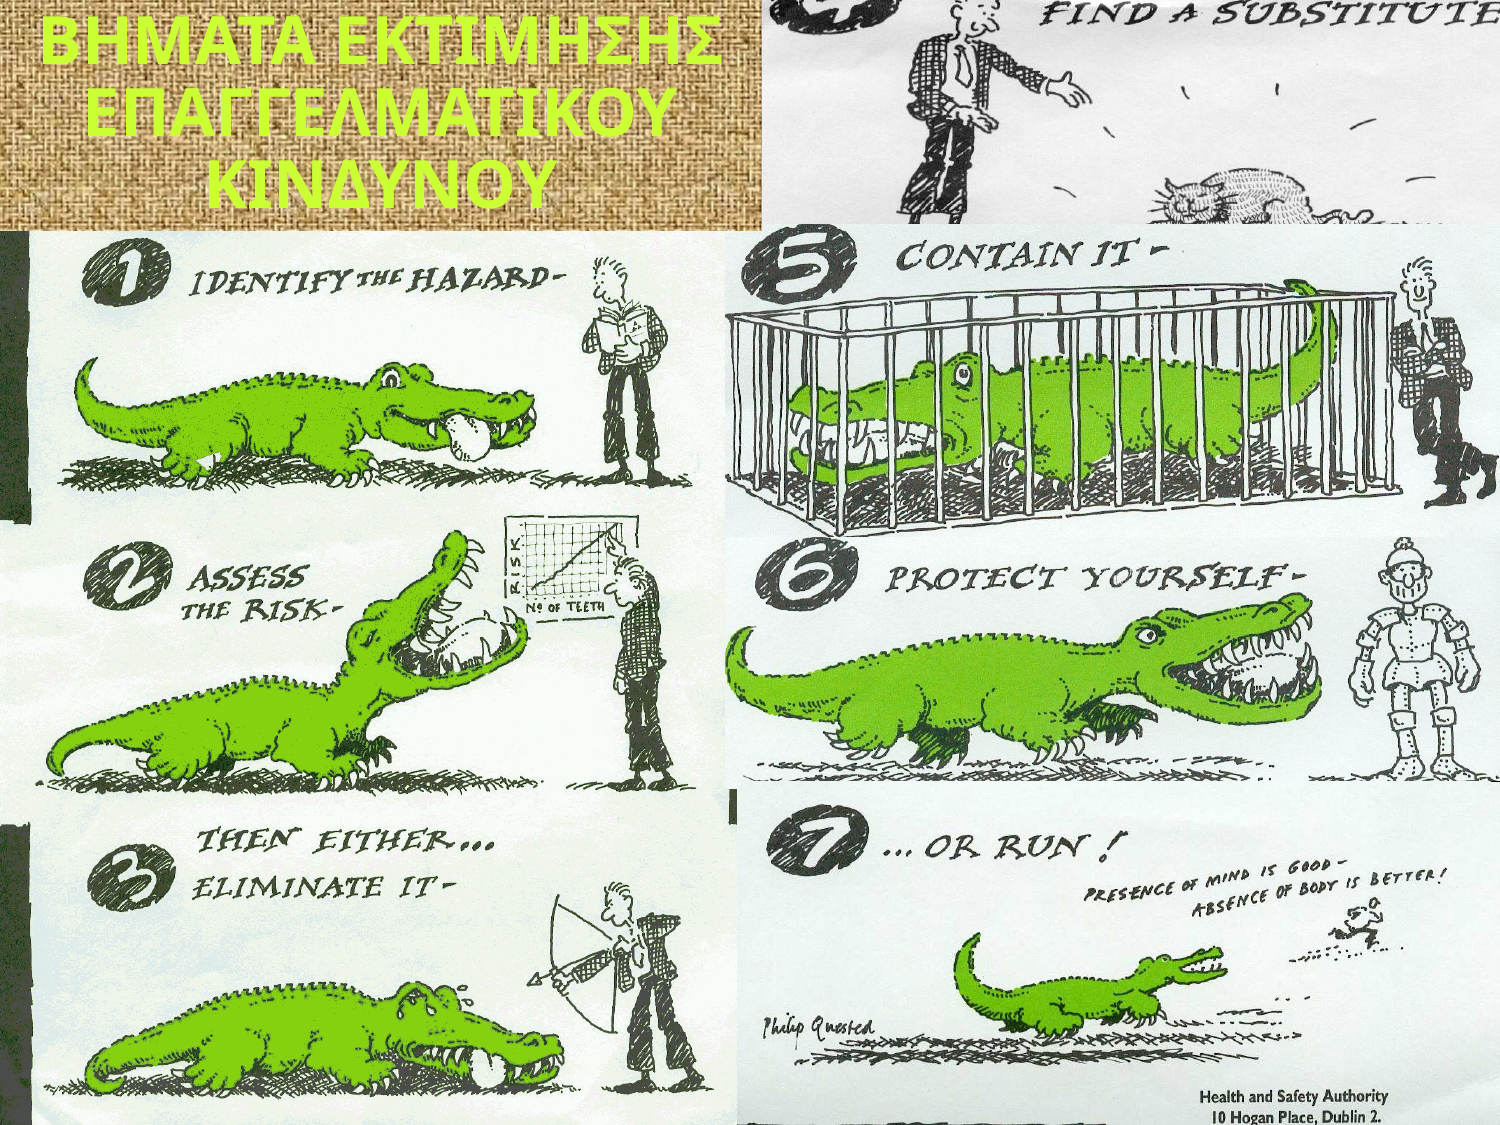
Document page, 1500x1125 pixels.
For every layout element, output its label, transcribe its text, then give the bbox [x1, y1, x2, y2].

picture [0, 0, 1500, 1125]
text_box ΒΗΜΑΤΑ ΕΚΤΙΜΗΣΗΣ ΕΠΑΓΓΕΛΜΑΤΙΚΟΥ ΚΙΝΔΥΝΟΥ [0, 0, 760, 223]
